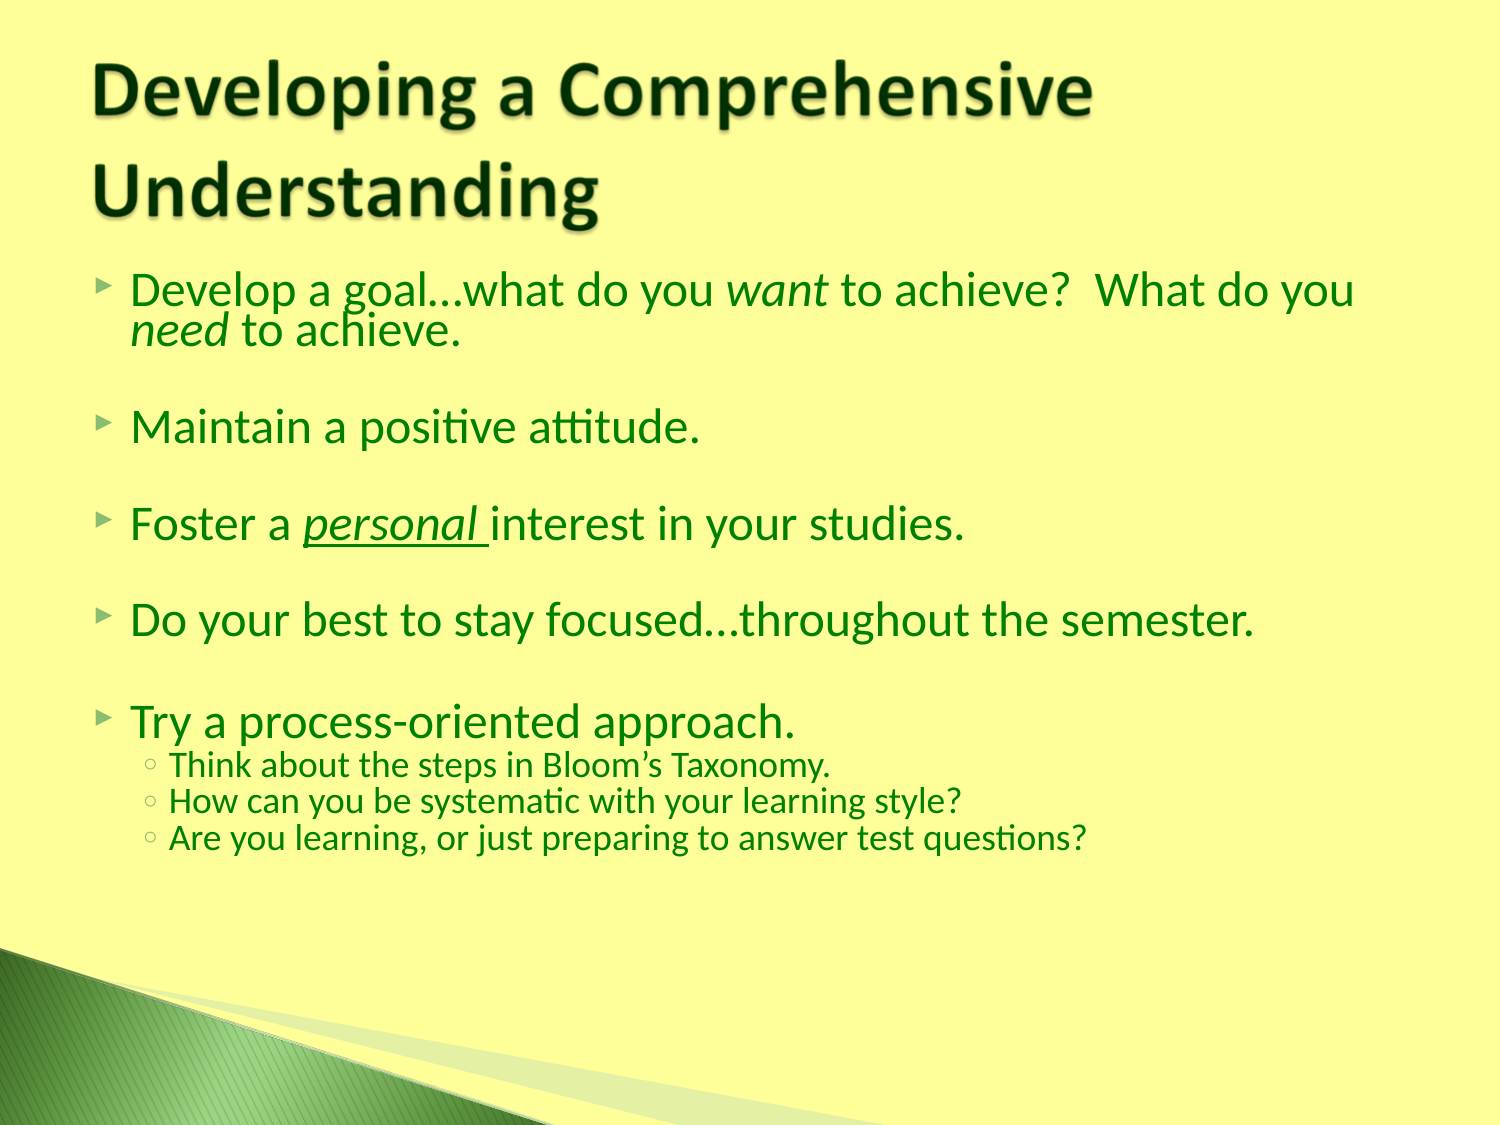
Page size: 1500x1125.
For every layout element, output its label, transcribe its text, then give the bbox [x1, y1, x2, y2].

list Develop a goal…what do you want to achieve? What do you need to achieve. Maintain a positive attitude. Foster a personal interest in your studies. Do your best to stay focused…throughout the semester. Try a process-oriented approach. Think about the steps in Bloom’s Taxonomy. How can you be systematic with your learning style? Are you learning, or just preparing to answer test questions? [74, 274, 1426, 1018]
picture [0, 946, 559, 1125]
picture [32, 9, 1427, 249]
